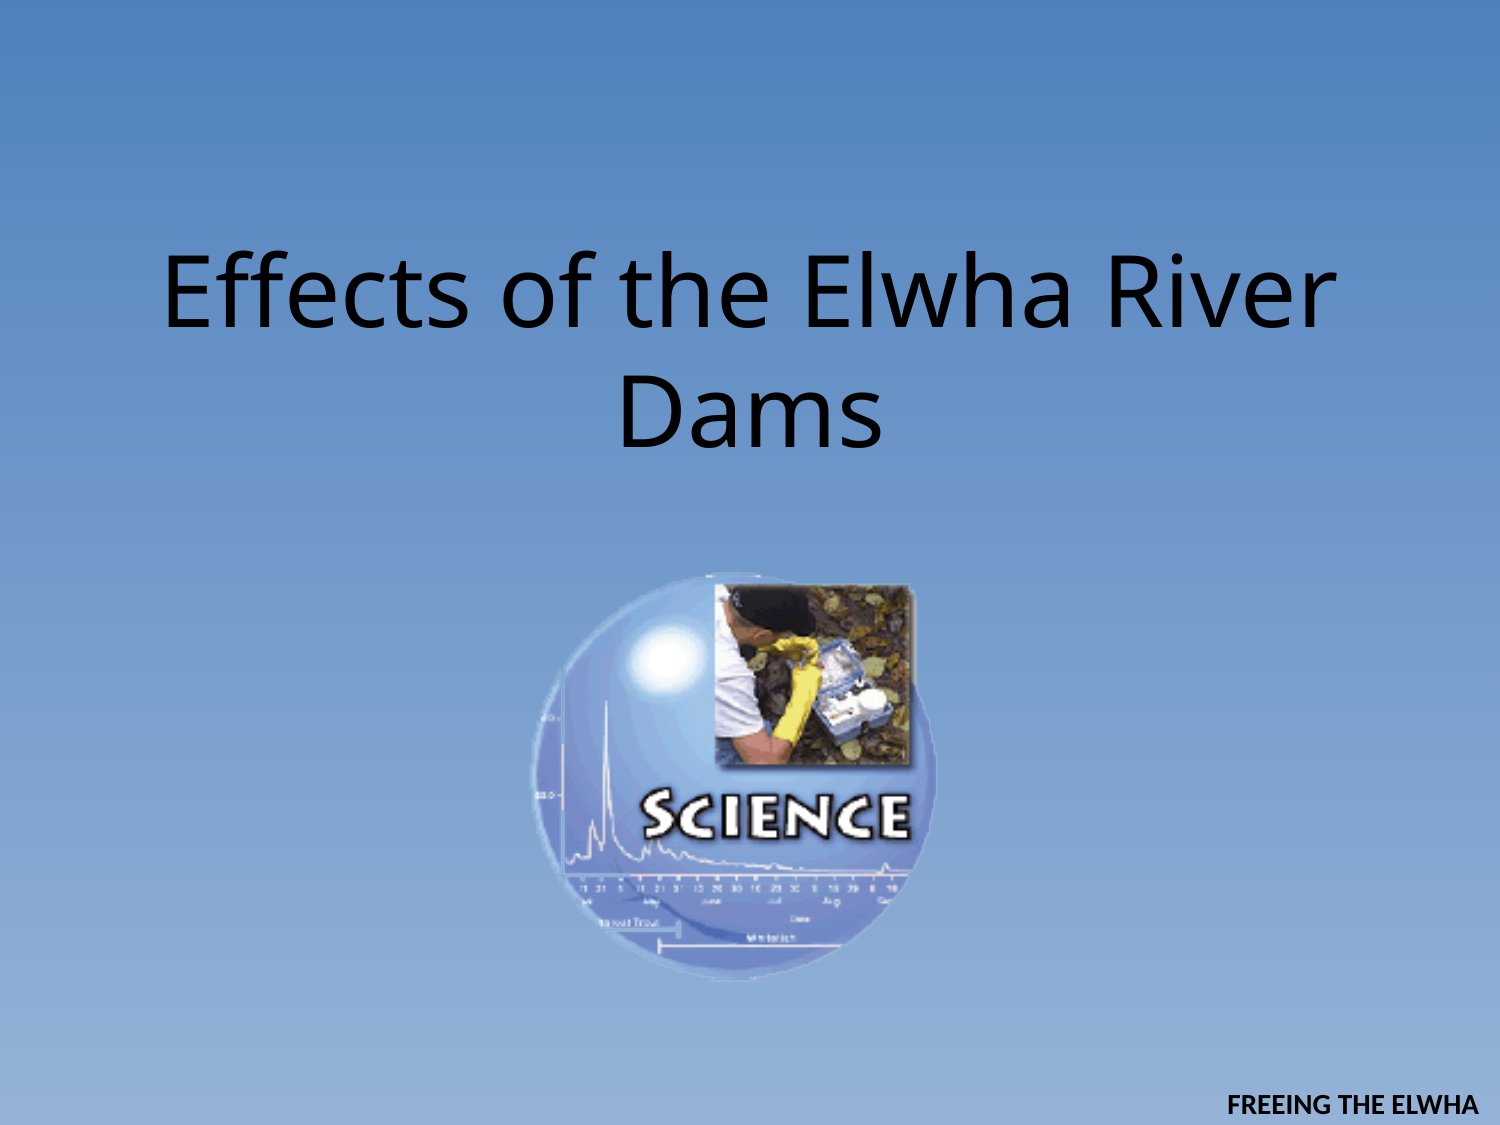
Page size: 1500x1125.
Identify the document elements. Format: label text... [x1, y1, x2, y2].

picture [512, 562, 951, 991]
title Effects of the Elwha River Dams [137, 174, 1363, 475]
footer FREEING THE ELWHA [1212, 1077, 1500, 1125]
